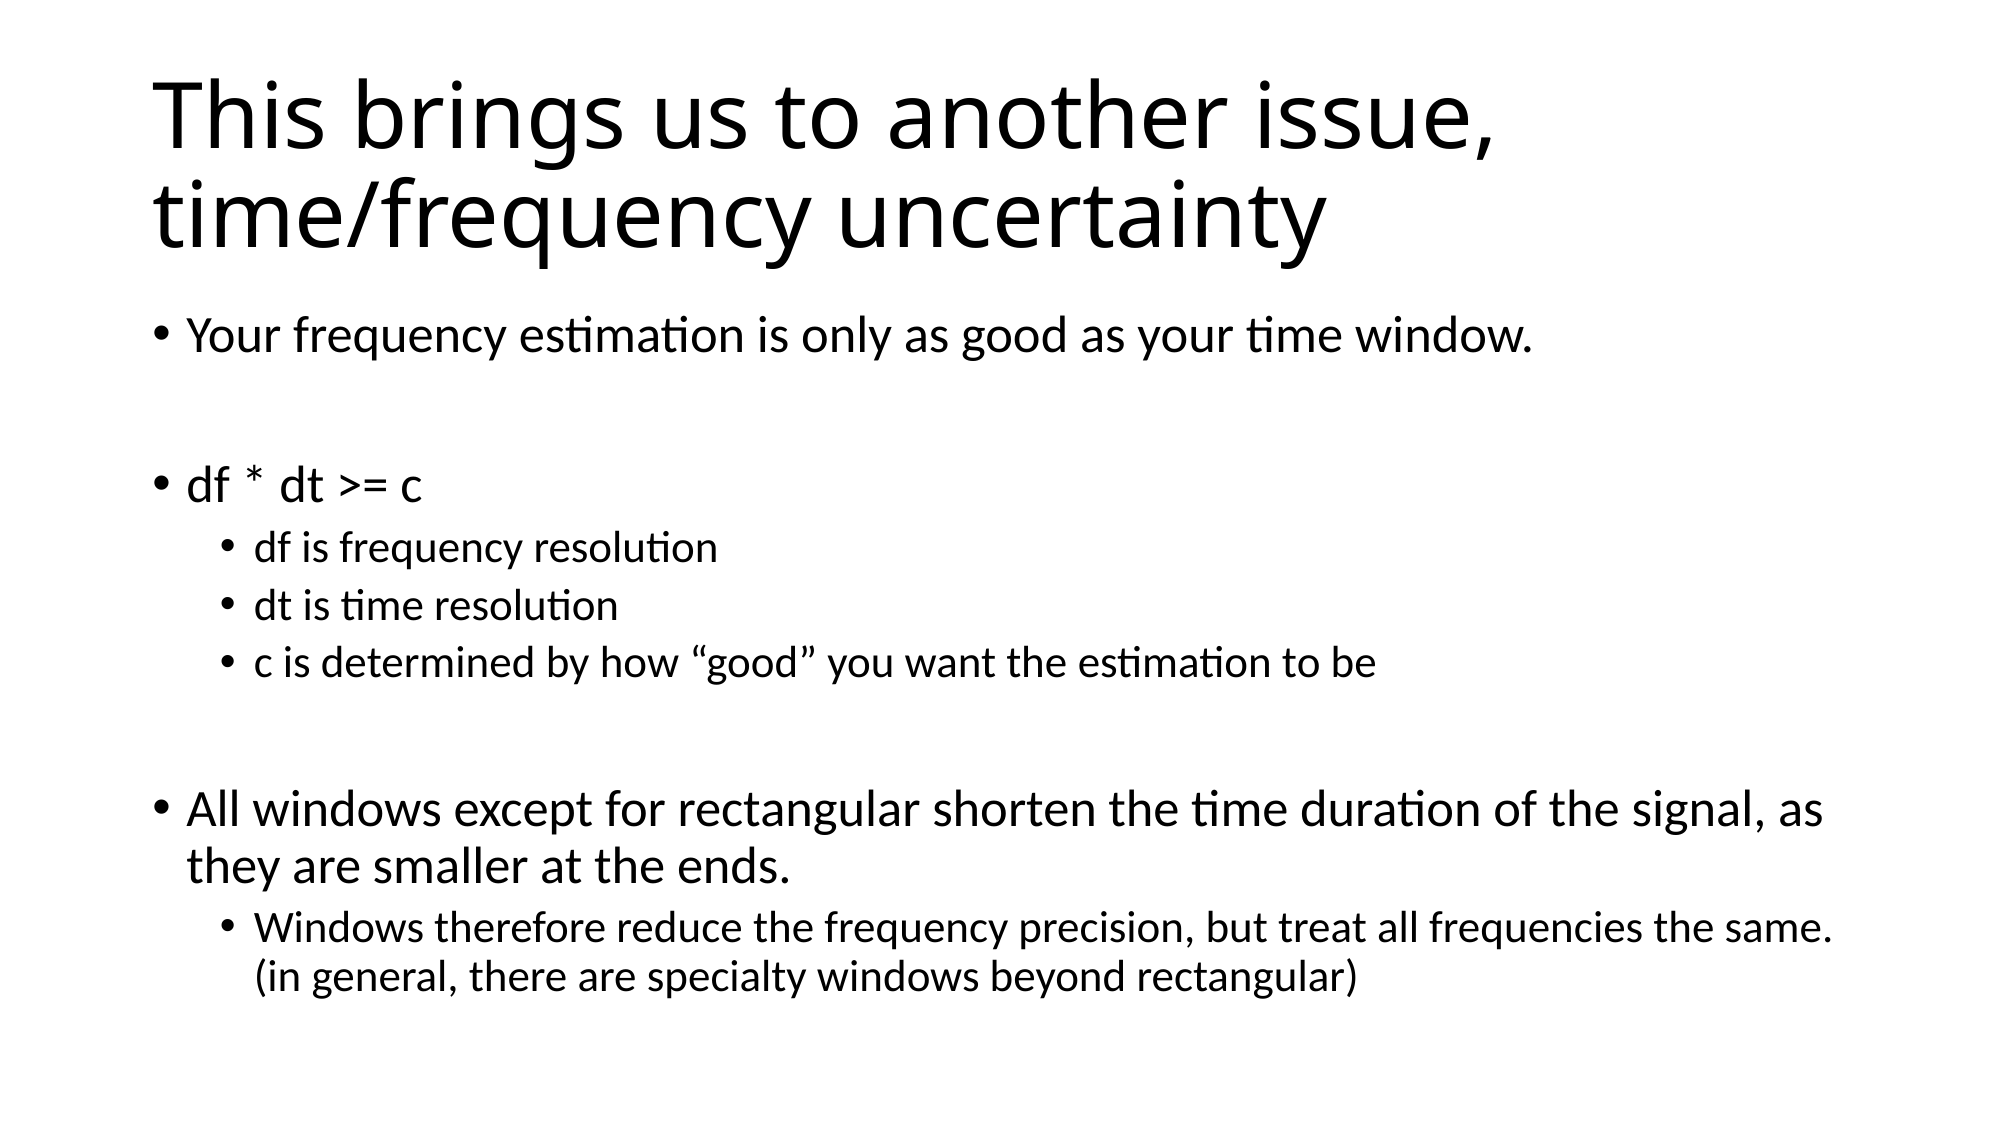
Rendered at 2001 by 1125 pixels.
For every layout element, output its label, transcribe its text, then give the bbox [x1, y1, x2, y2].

title This brings us to another issue, time/frequency uncertainty [137, 59, 1863, 278]
list Your frequency estimation is only as good as your time window. df * dt >= c df is frequency resolution dt is time resolution c is determined by how “good” you want the estimation to be All windows except for rectangular shorten the time duration of the signal, as they are smaller at the ends. Windows therefore reduce the frequency precision, but treat all frequencies the same. (in general, there are specialty windows beyond rectangular) [137, 299, 1863, 1014]
